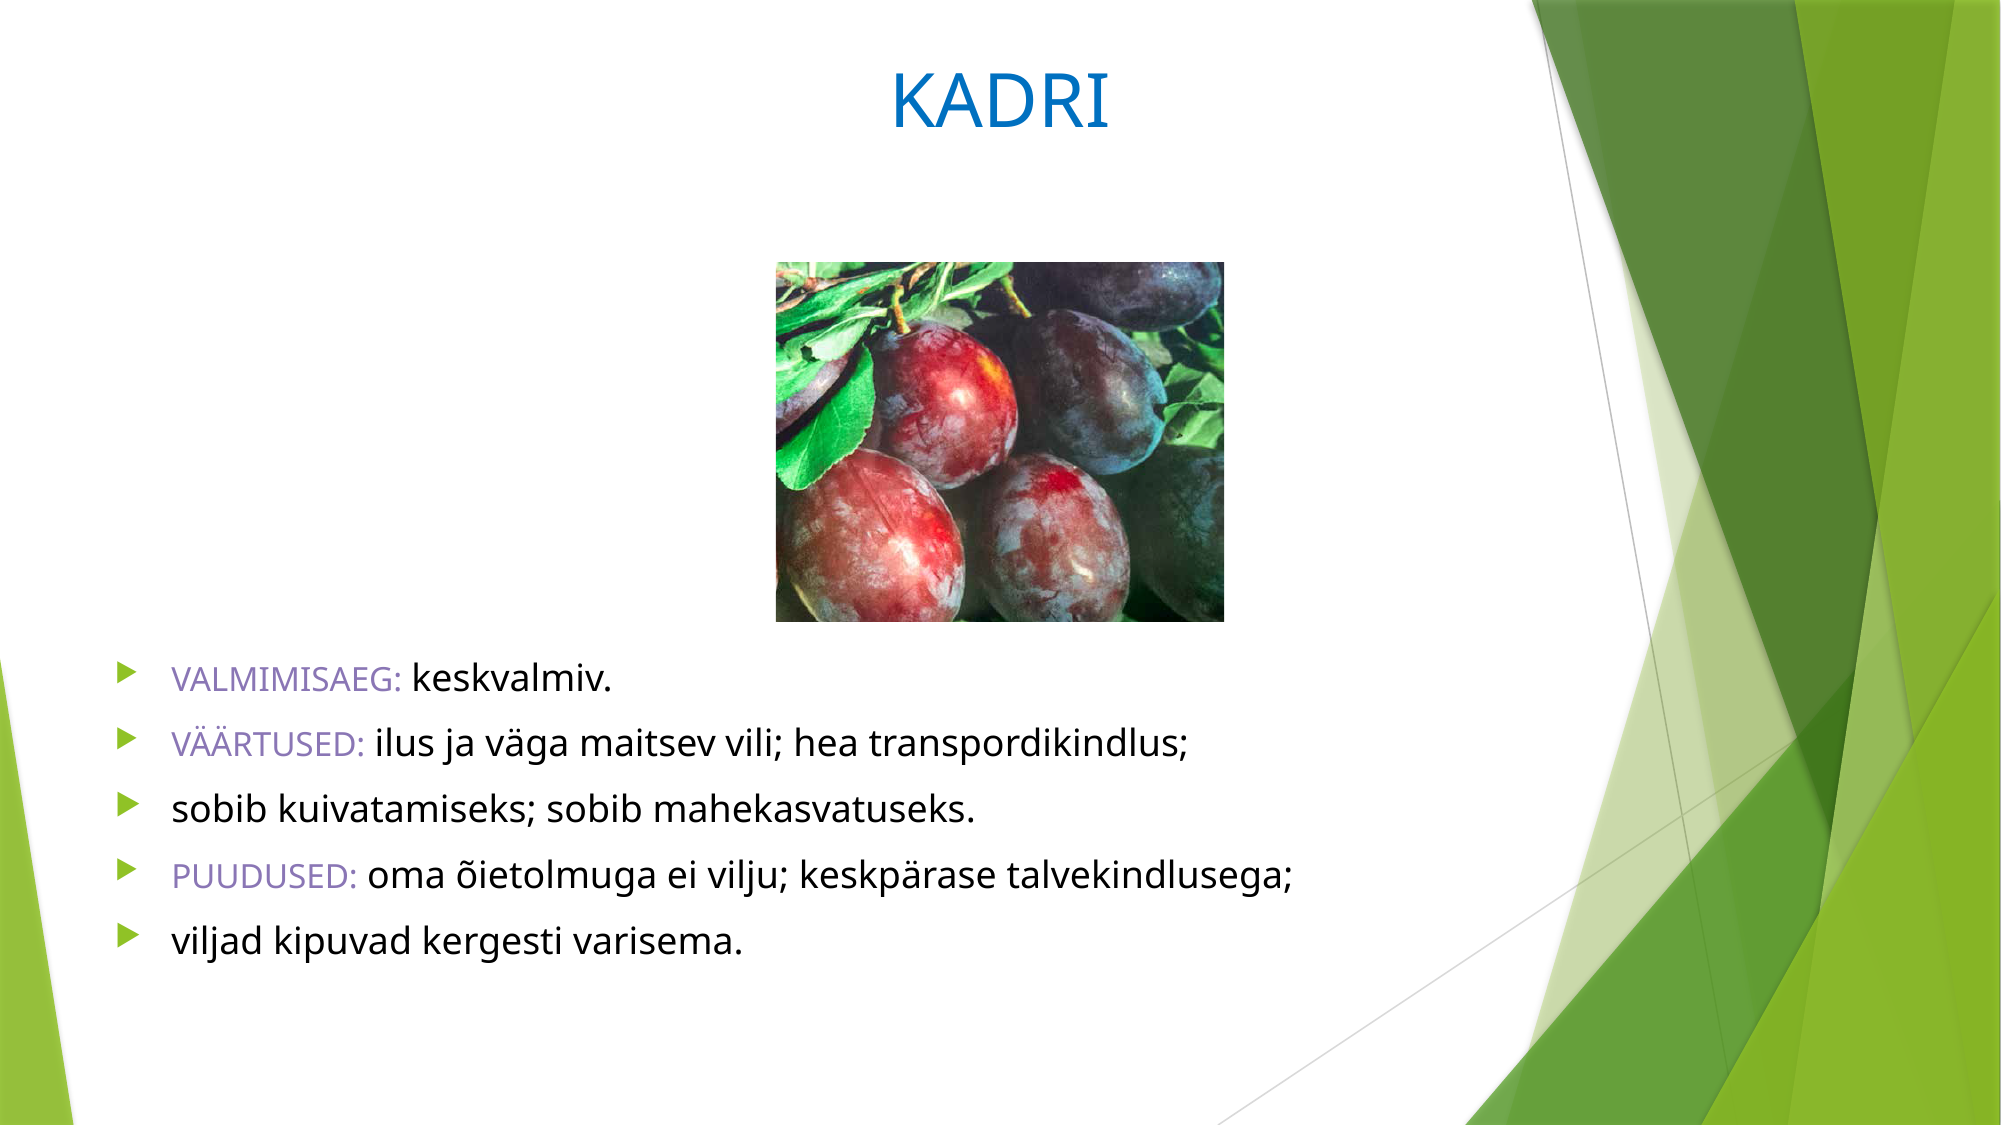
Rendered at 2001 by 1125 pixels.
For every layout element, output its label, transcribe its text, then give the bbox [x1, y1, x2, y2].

list VALMIMISAEG: keskvalmiv. VÄÄRTUSED: ilus ja väga maitsev vili; hea transpordikindlus; sobib kuivatamiseks; sobib mahekasvatuseks. PUUDUSED: oma õietolmuga ei vilju; keskpärase talvekindlusega; viljad kipuvad kergesti varisema. [99, 646, 1900, 1005]
title KADRI [99, 45, 1900, 233]
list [775, 261, 1225, 622]
